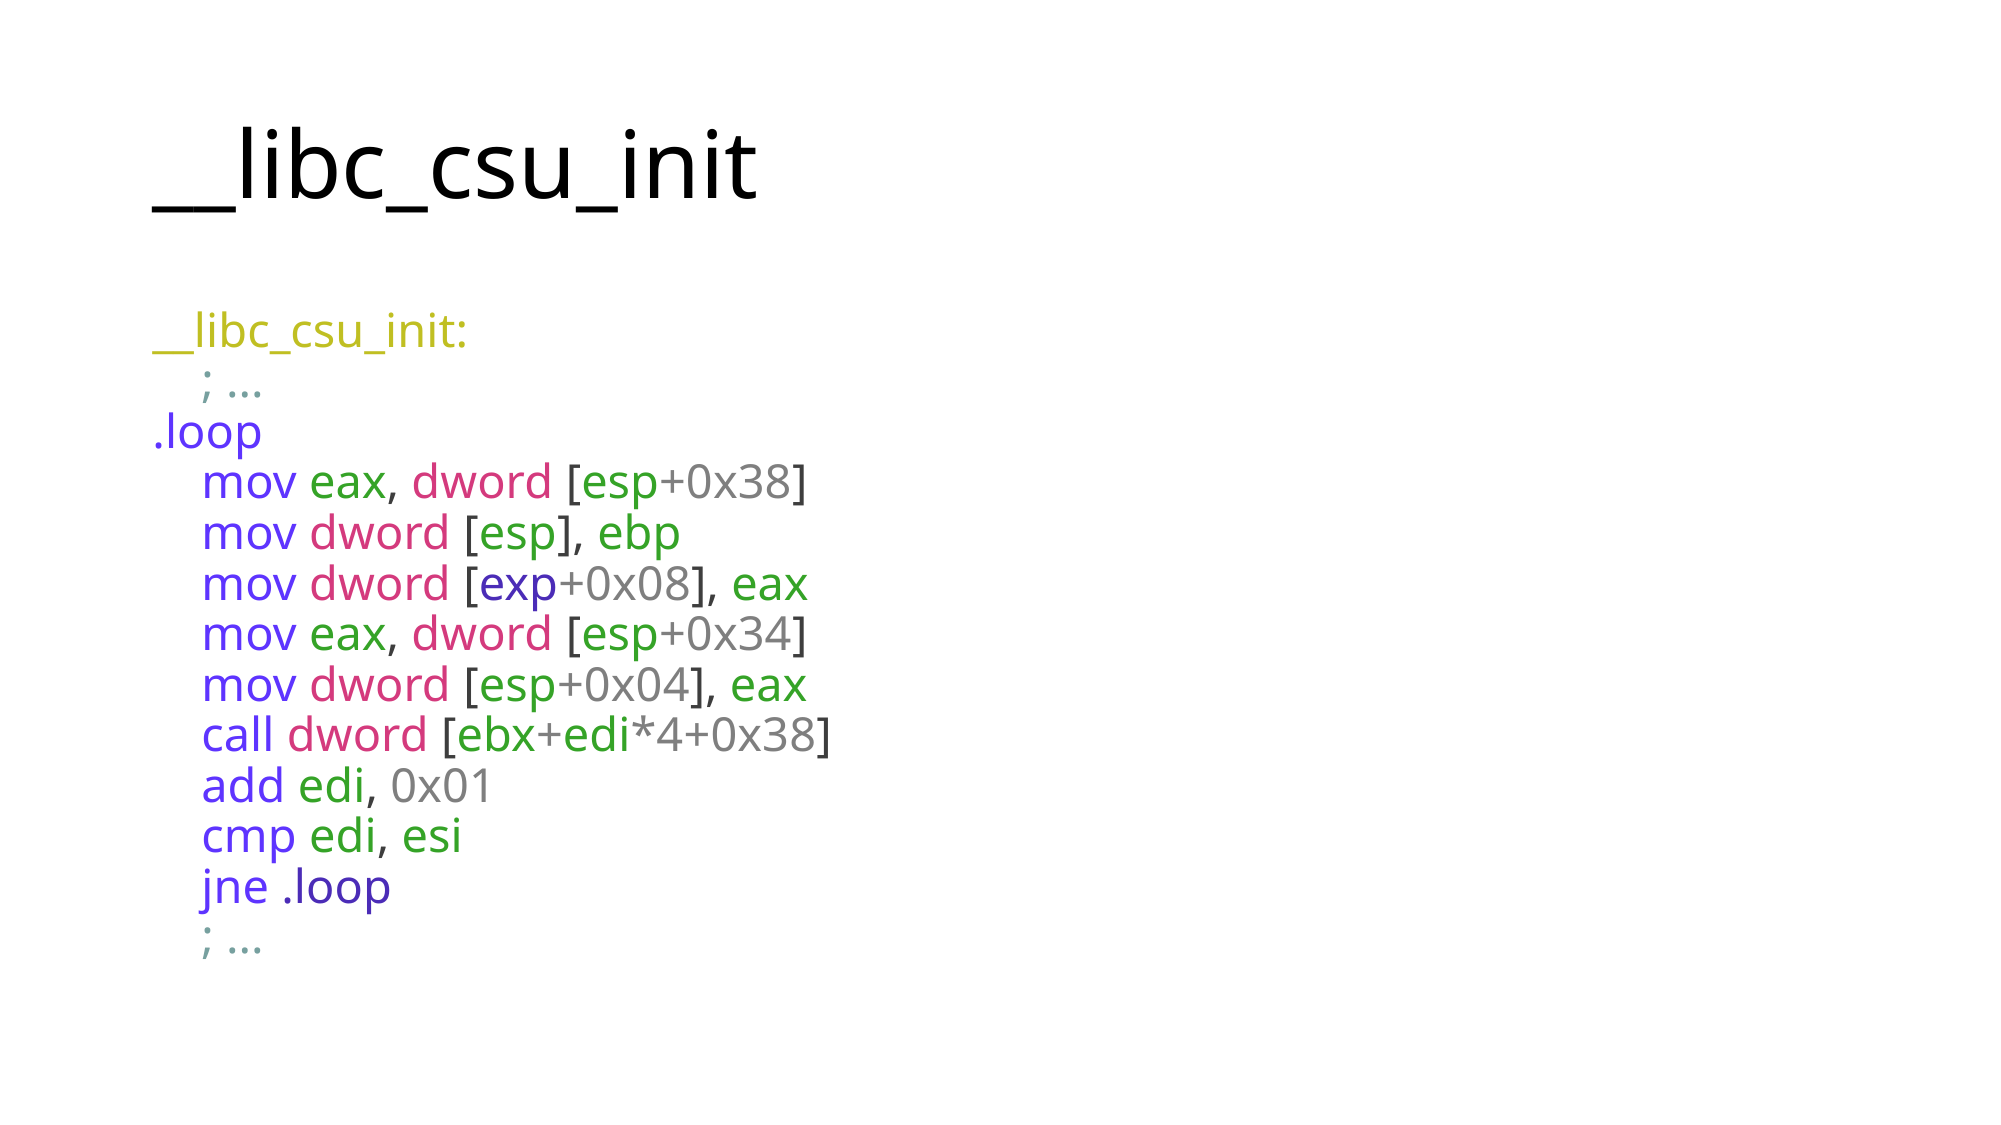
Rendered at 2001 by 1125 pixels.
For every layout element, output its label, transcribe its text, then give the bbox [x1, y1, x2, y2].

title __libc_csu_init [137, 59, 1863, 278]
list __libc_csu_init: ; ... .loop mov eax, dword [esp+0x38] mov dword [esp], ebp mov dword [exp+0x08], eax mov eax, dword [esp+0x34] mov dword [esp+0x04], eax call dword [ebx+edi*4+0x38] add edi, 0x01 cmp edi, esi jne .loop ; ... [137, 299, 1863, 1014]
